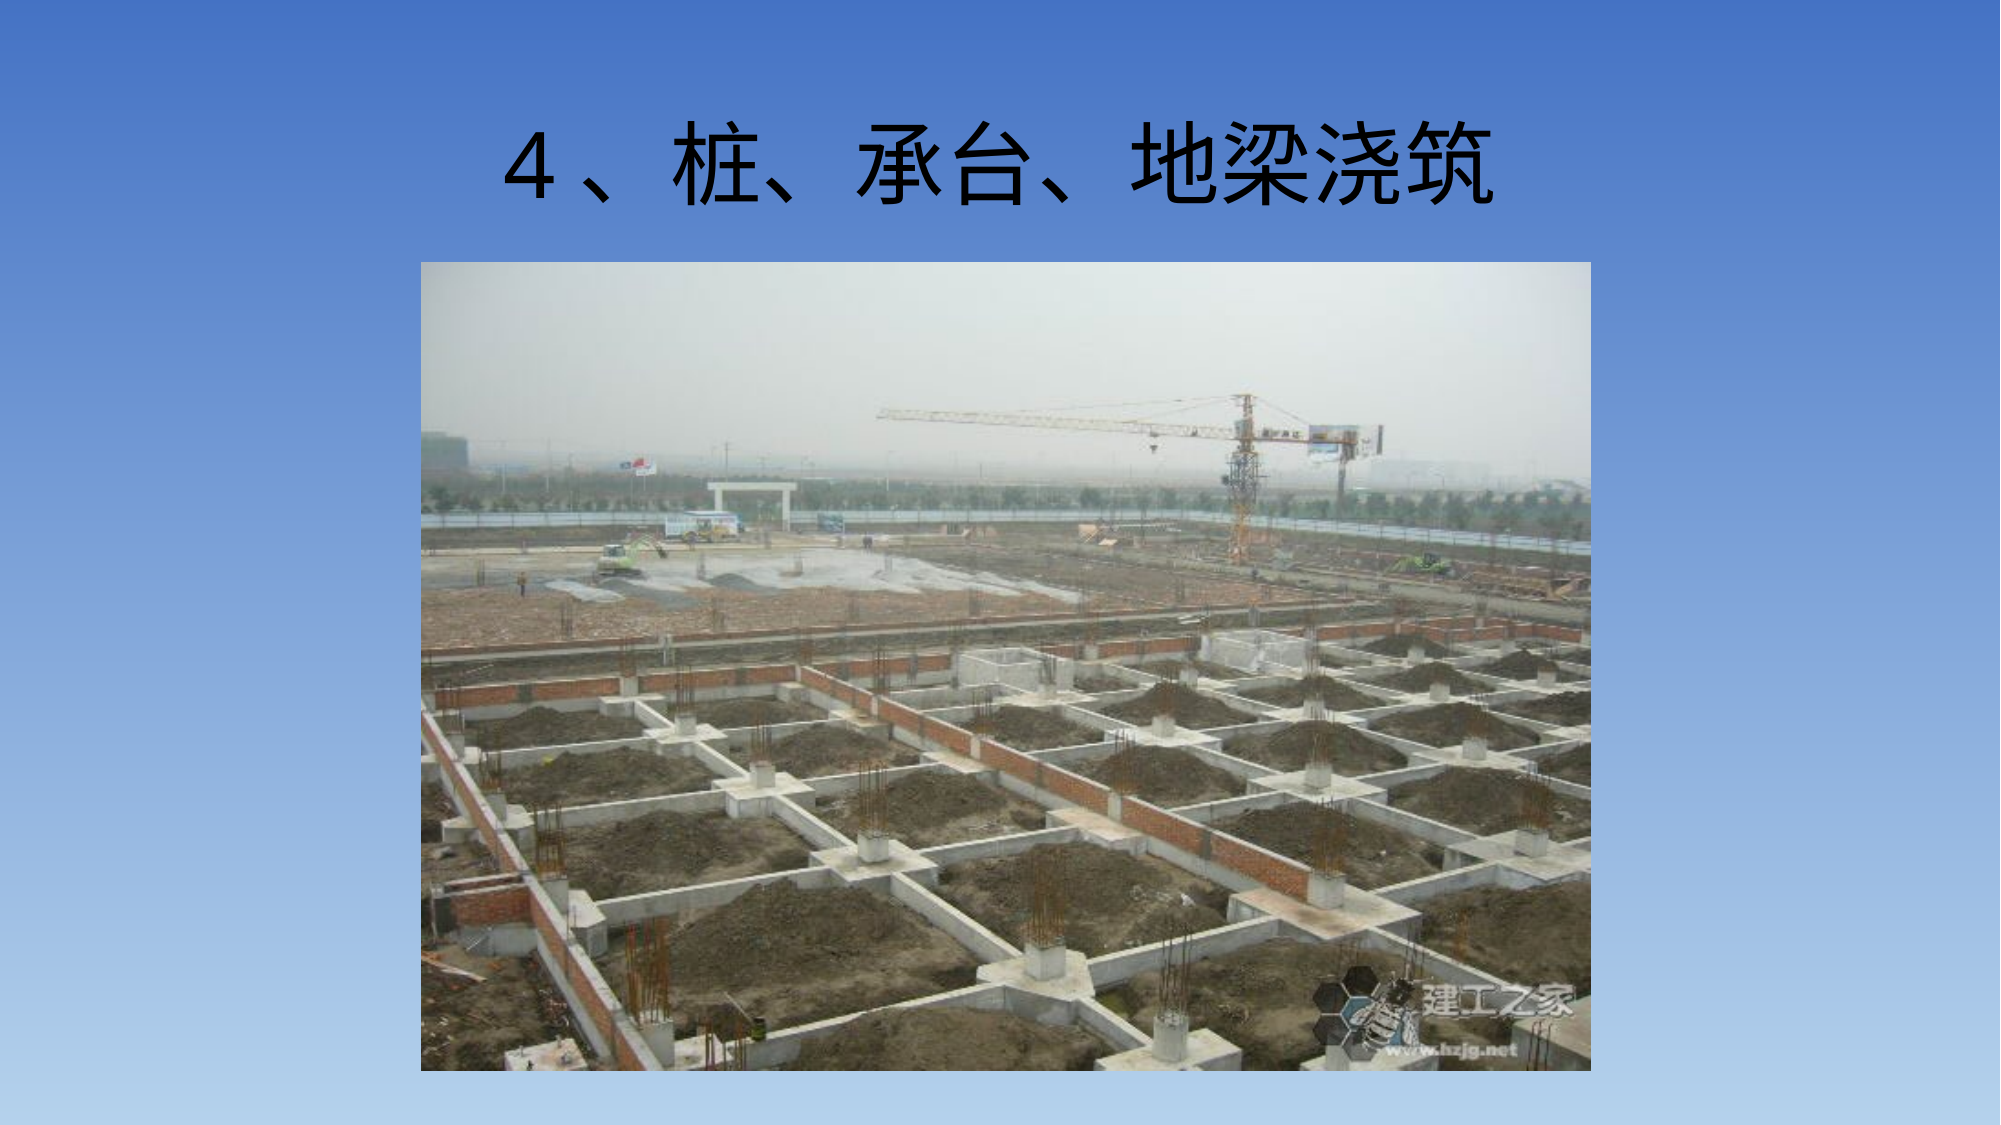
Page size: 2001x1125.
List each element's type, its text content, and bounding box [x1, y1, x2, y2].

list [421, 262, 1591, 1071]
title 4、桩、承台、地梁浇筑 [137, 59, 1863, 278]
